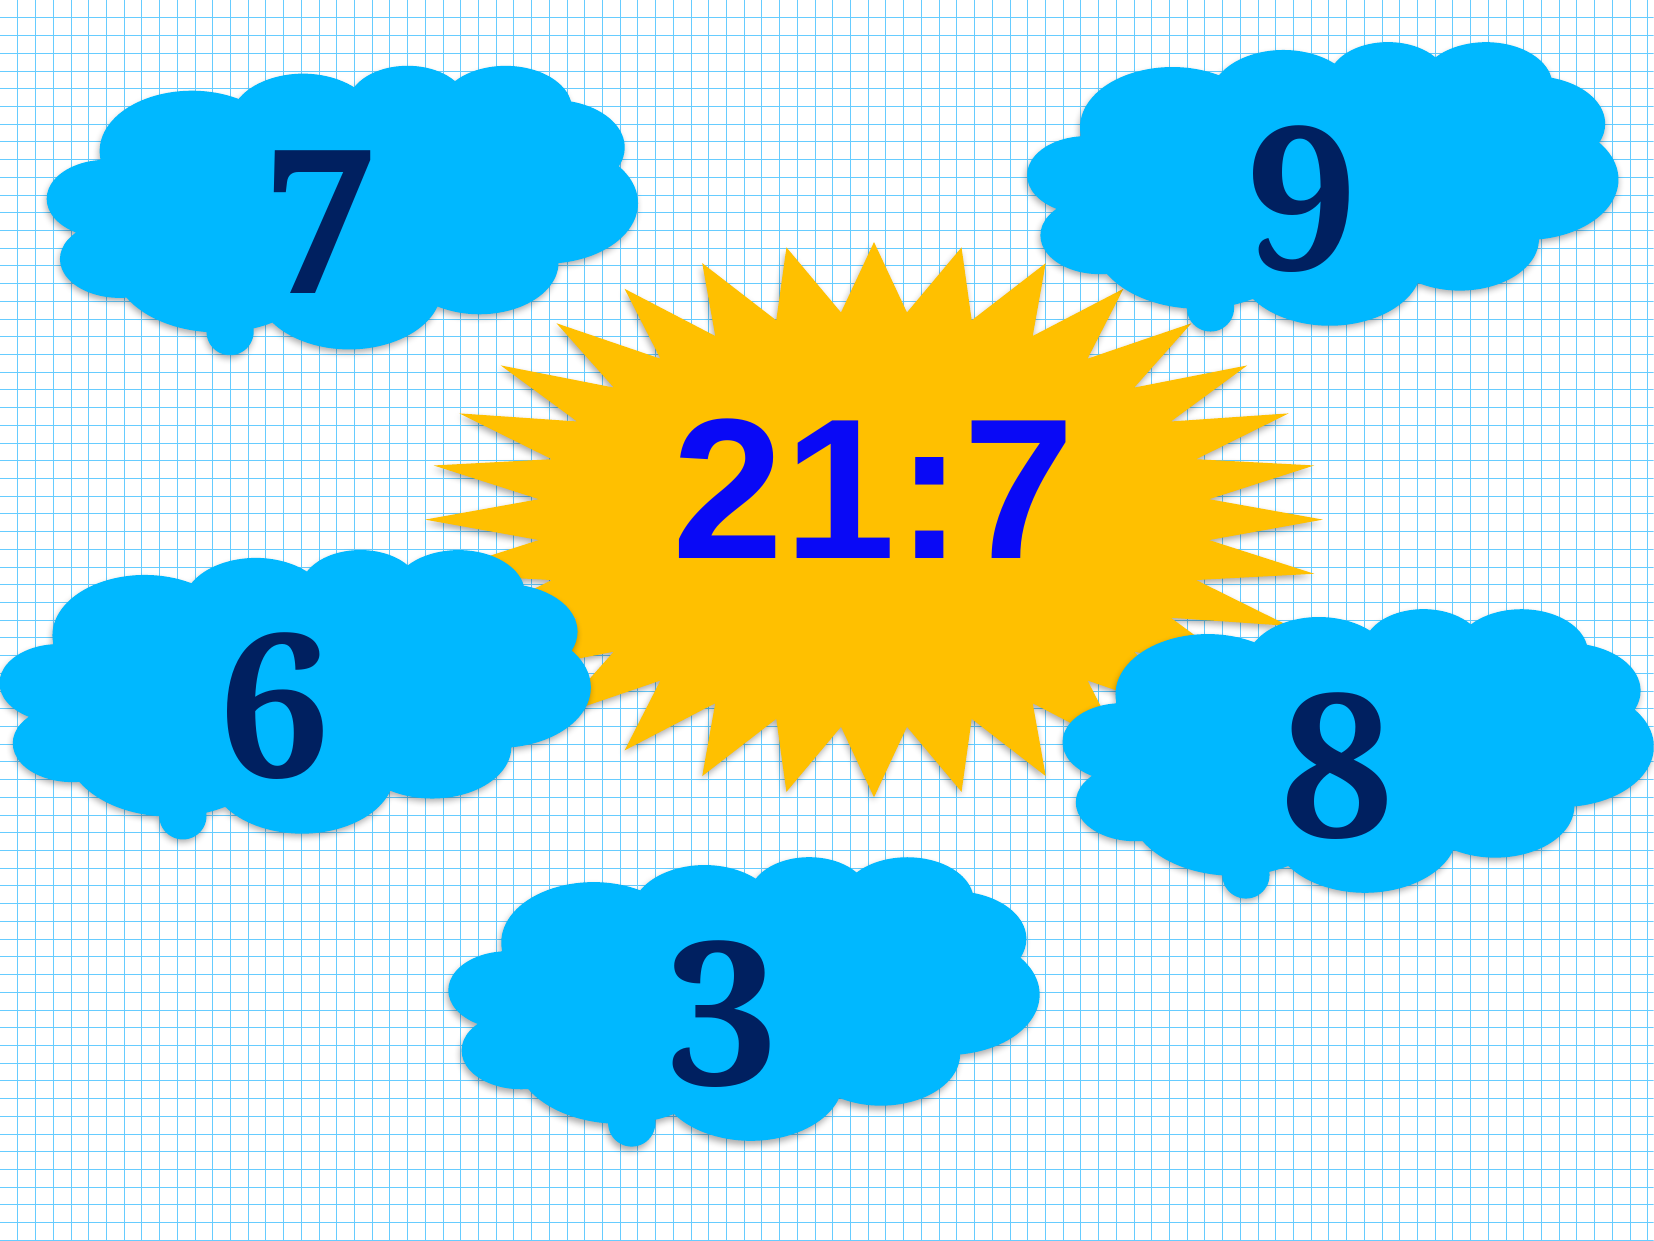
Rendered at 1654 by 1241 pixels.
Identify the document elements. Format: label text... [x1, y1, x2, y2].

text_box 3 [448, 857, 1040, 1147]
text_box 9 [1027, 42, 1619, 332]
text_box 7 [46, 65, 639, 356]
text_box 8 [1062, 609, 1654, 899]
text_box 21:7 [425, 242, 1323, 798]
text_box 6 [0, 550, 591, 840]
